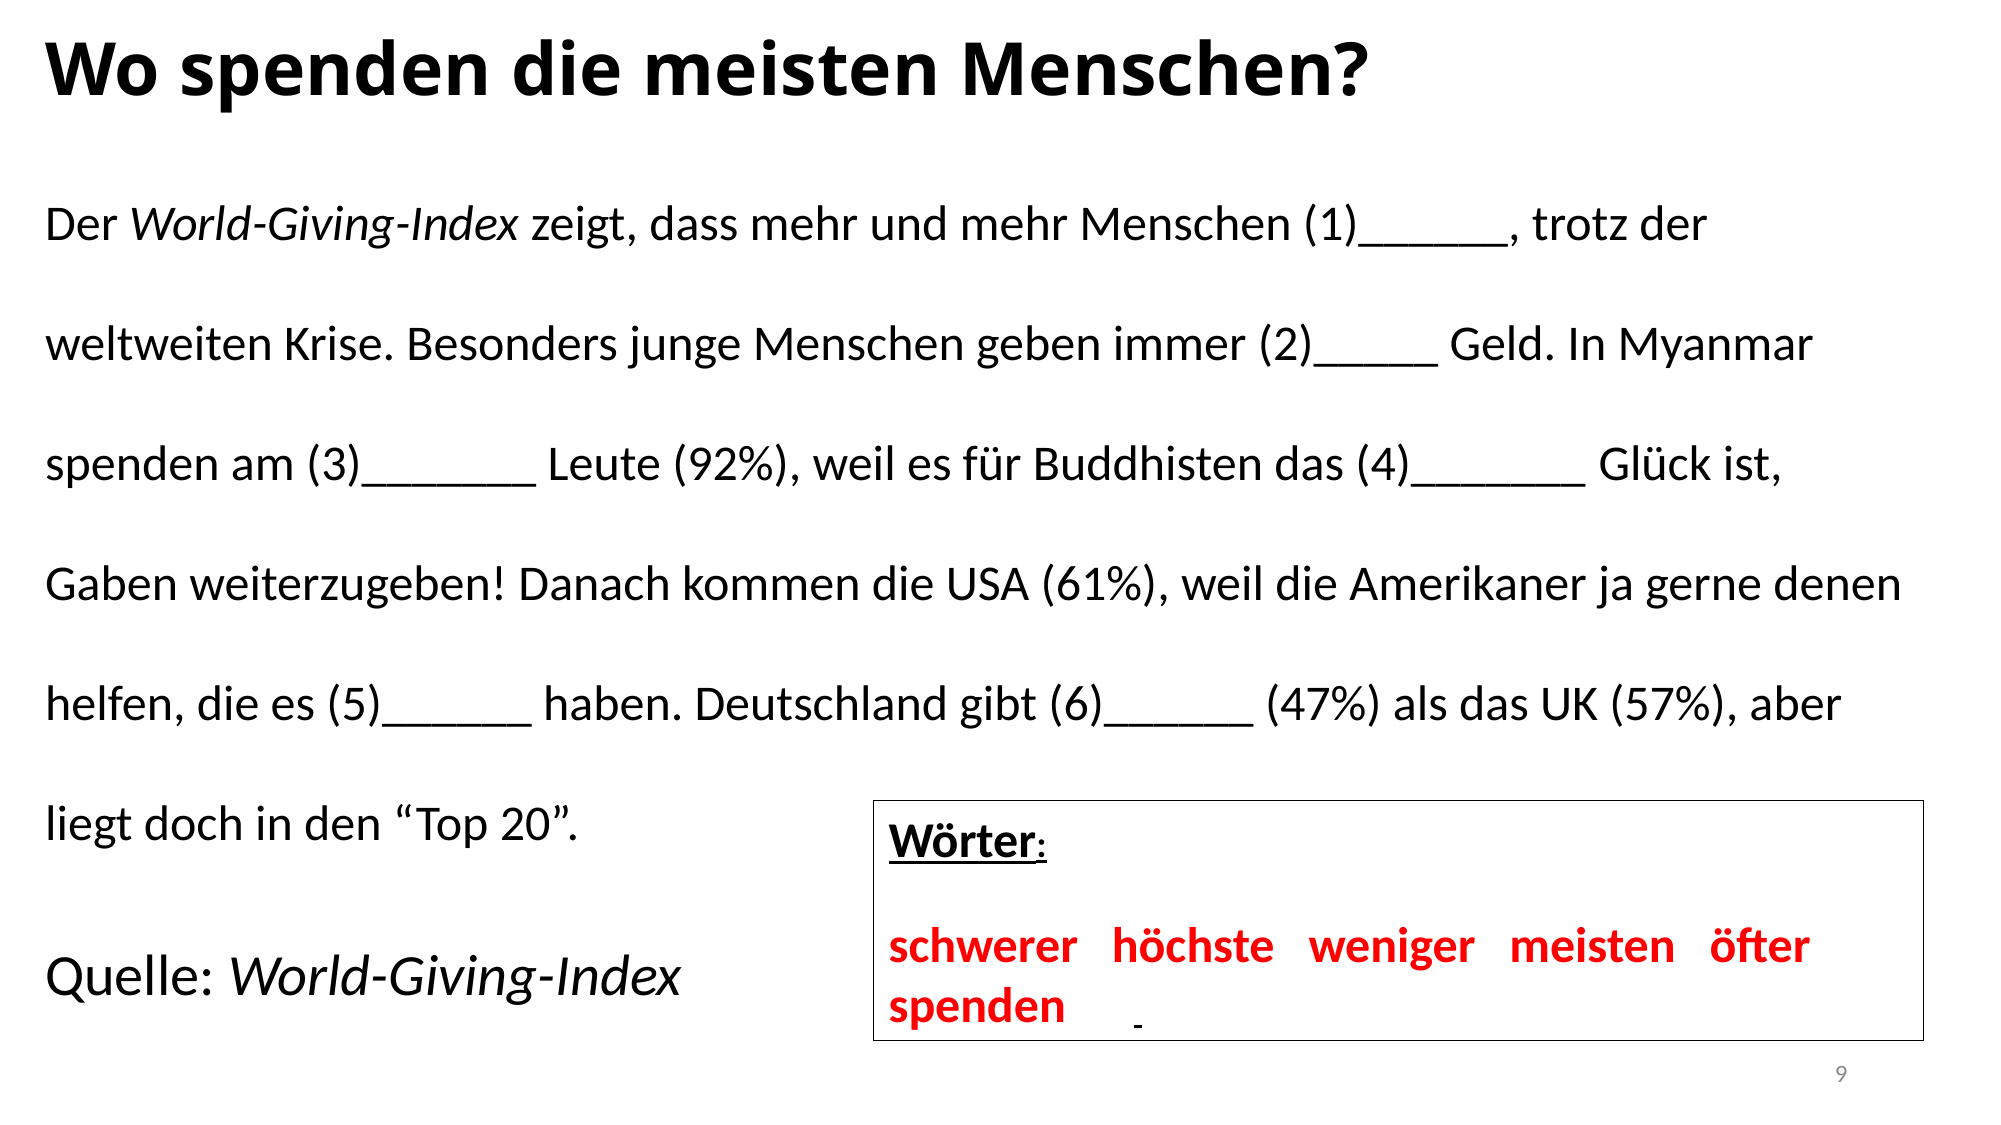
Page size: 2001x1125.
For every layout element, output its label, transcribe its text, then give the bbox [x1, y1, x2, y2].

text_box Der World-Giving-Index zeigt, dass mehr und mehr Menschen (1)______, trotz der weltweiten Krise. Besonders junge Menschen geben immer (2)_____ Geld. In Myanmar spenden am (3)_______ Leute (92%), weil es für Buddhisten das (4)_______ Glück ist, Gaben weiterzugeben! Danach kommen die USA (61%), weil die Amerikaner ja gerne denen helfen, die es (5)______ haben. Deutschland gibt (6)______ (47%) als das UK (57%), aber liegt doch in den “Top 20”. Quelle: World-Giving-Index [30, 123, 1924, 1015]
slide_number 9 [1412, 1042, 1863, 1103]
text_box Wörter: schwerer höchste weniger meisten öfter spenden [873, 800, 1924, 1041]
title Wo spenden die meisten Menschen? [30, 23, 1842, 123]
